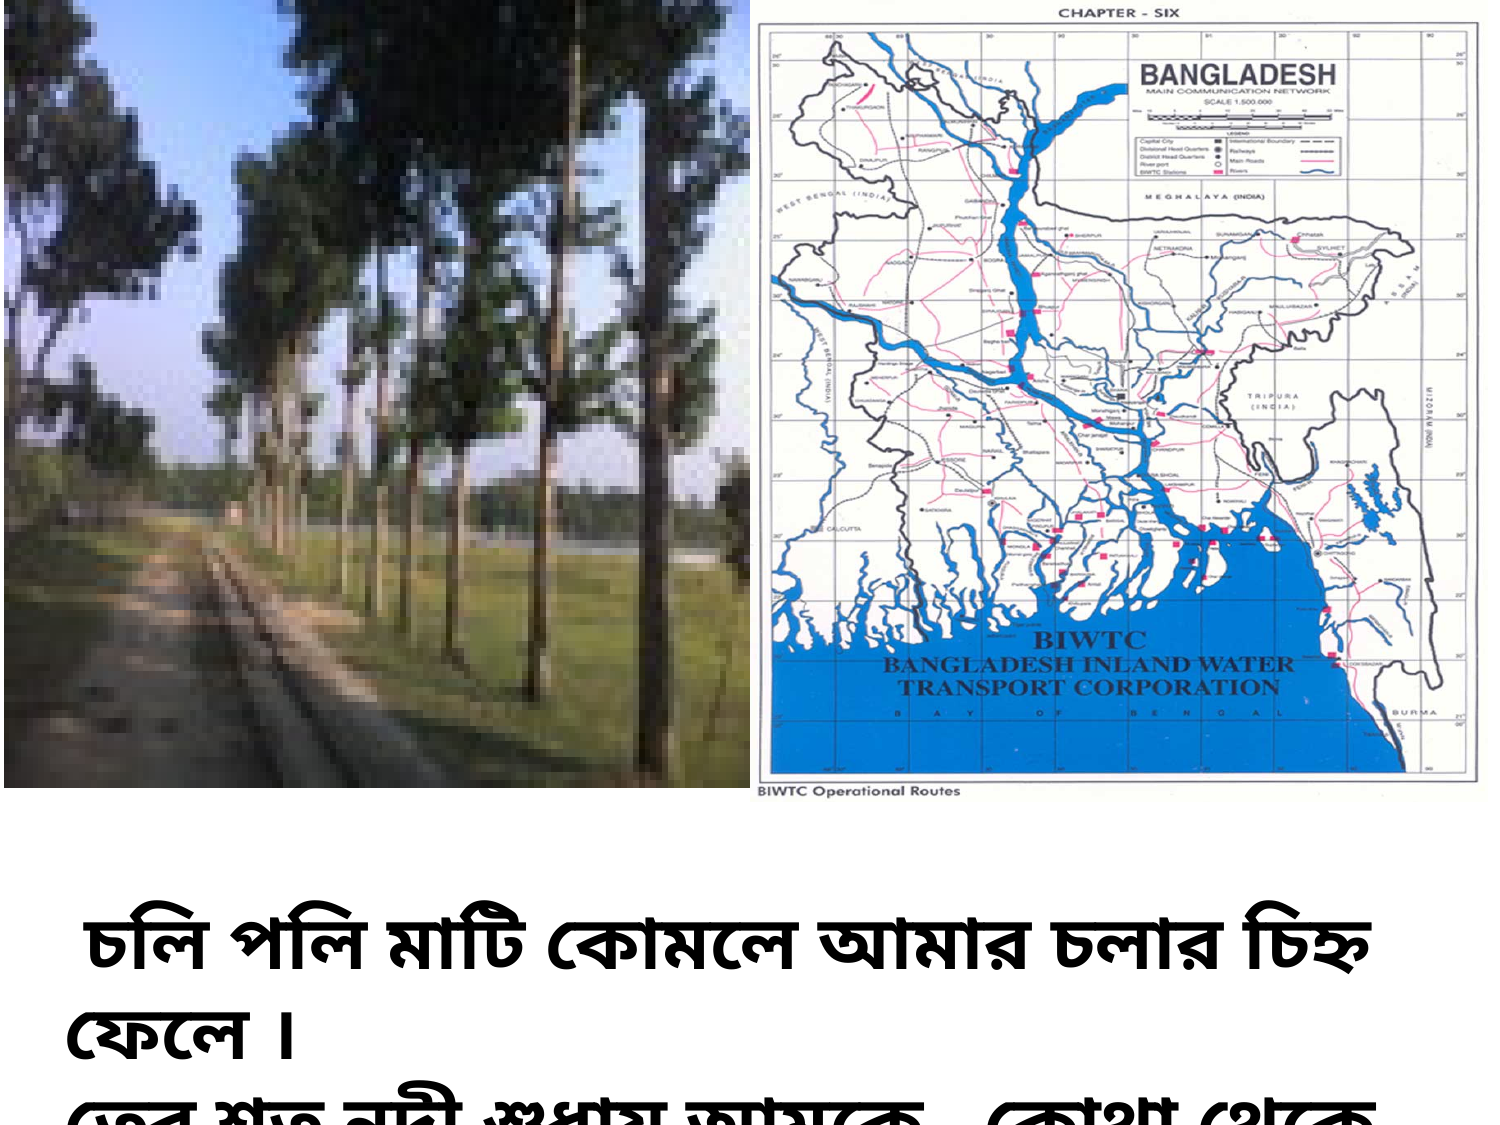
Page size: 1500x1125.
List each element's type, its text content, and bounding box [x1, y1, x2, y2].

text_box চলি পলি মাটি কোমলে আমার চলার চিহ্ন ফেলে । তের শত নদী শুধায় আমকে , কোথা থেকে তুমি এলে ? [49, 887, 1413, 1125]
picture [4, 0, 1488, 802]
